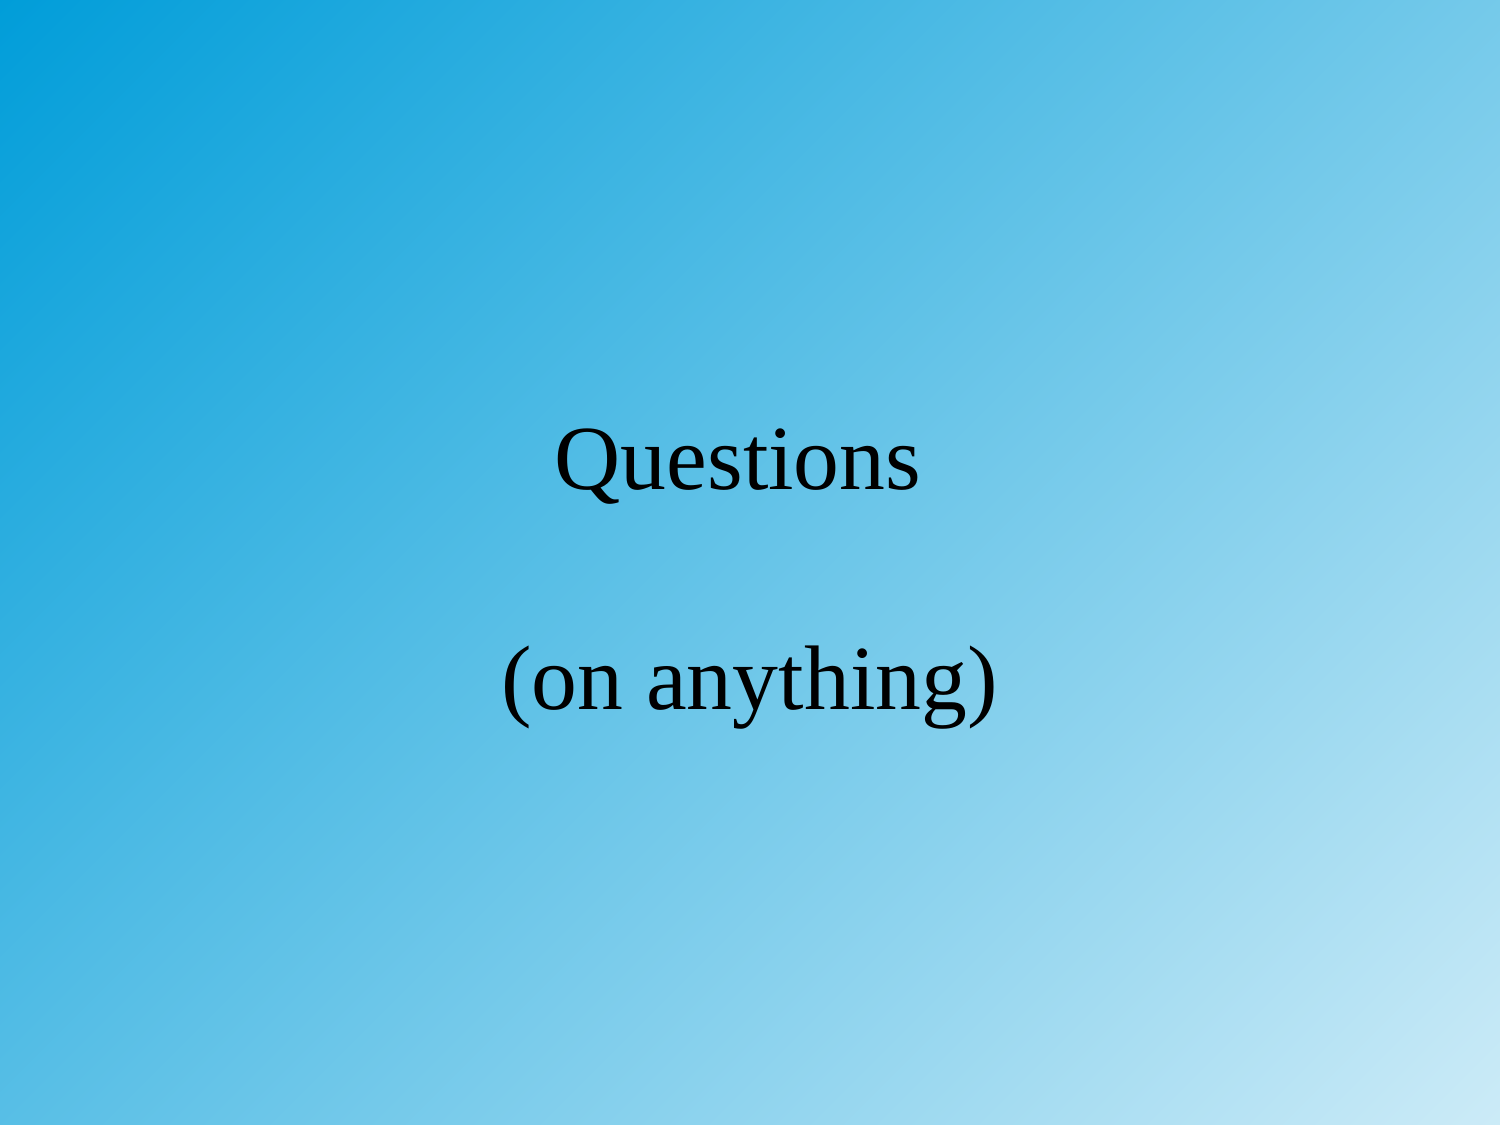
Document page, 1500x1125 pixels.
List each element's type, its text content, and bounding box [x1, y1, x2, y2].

title Questions (on anything) [112, 468, 1388, 657]
